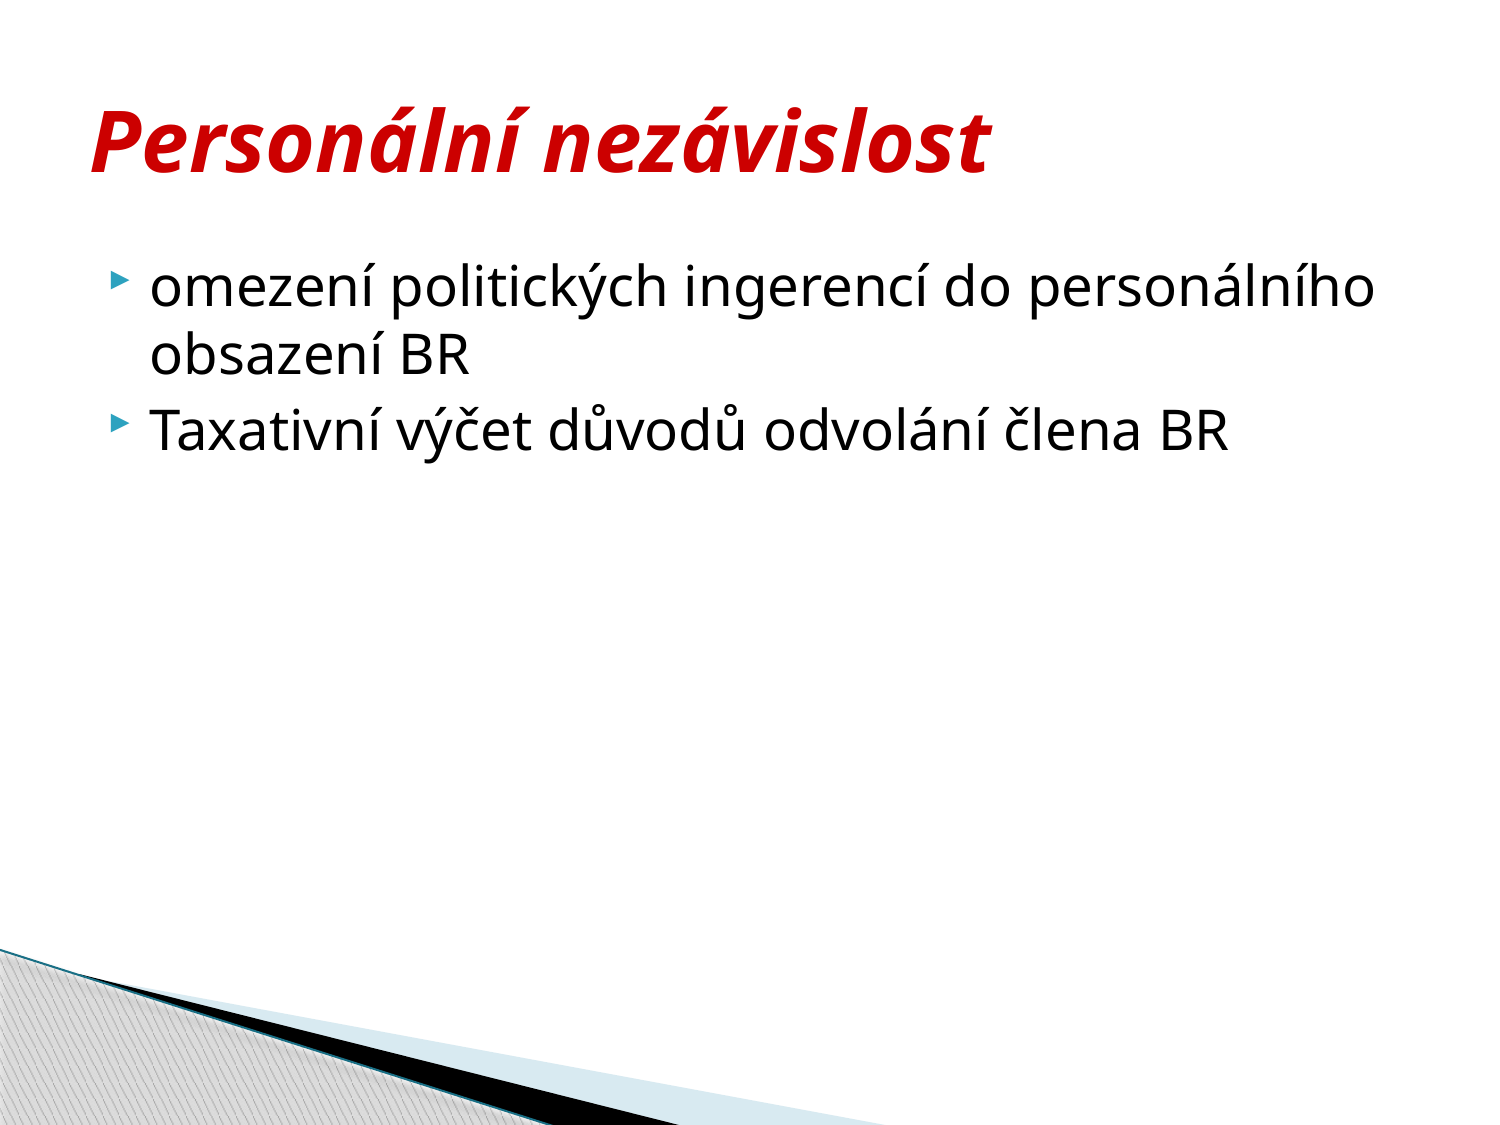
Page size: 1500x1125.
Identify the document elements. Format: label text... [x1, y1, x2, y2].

list omezení politických ingerencí do personálního obsazení BR Taxativní výčet důvodů odvolání člena BR [75, 243, 1425, 986]
title Personální nezávislost [75, 45, 1425, 233]
